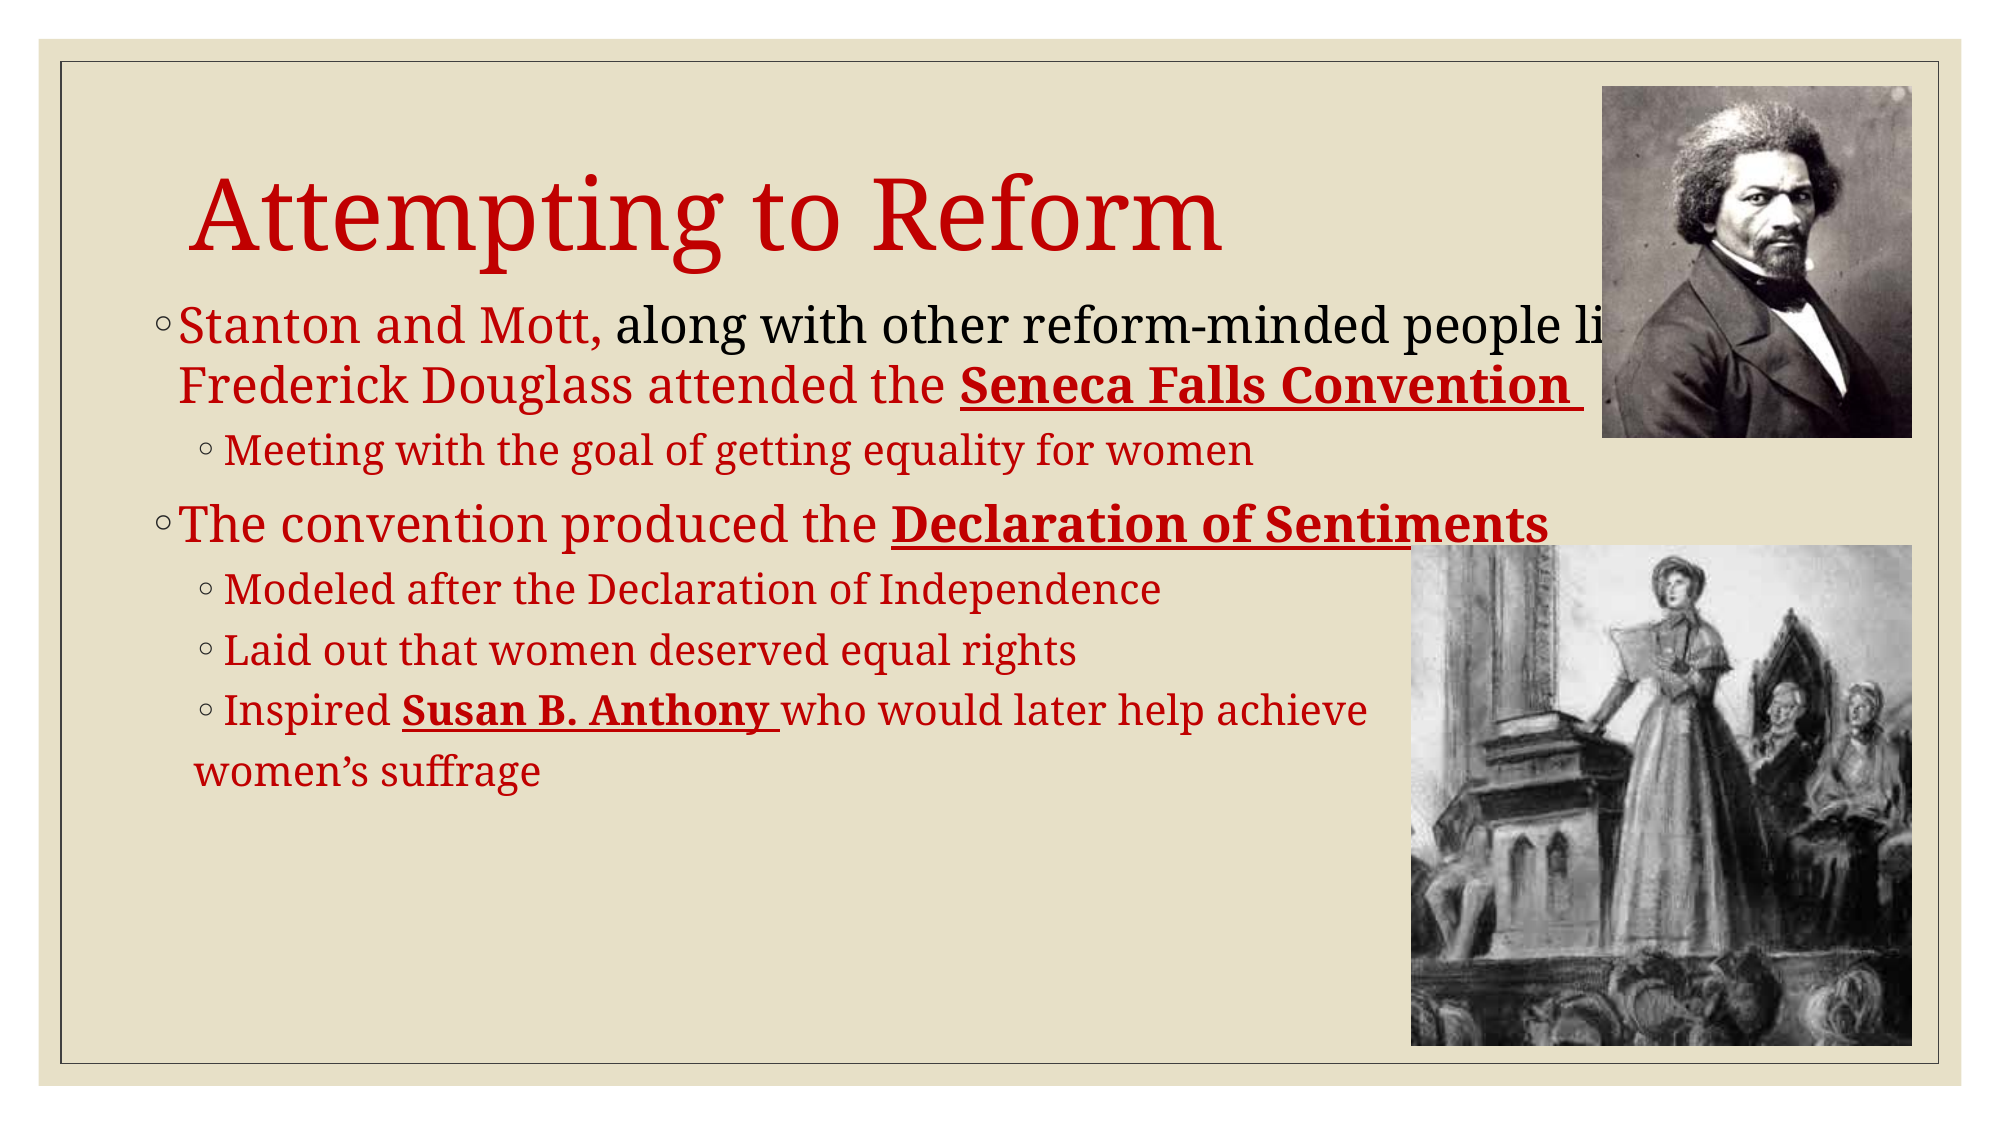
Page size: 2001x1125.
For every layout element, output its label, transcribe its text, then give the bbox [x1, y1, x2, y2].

list Stanton and Mott, along with other reform-minded people like Frederick Douglass attended the Seneca Falls Convention Meeting with the goal of getting equality for women The convention produced the Declaration of Sentiments Modeled after the Declaration of Independence Laid out that women deserved equal rights Inspired Susan B. Anthony who would later help achieve women’s suffrage [133, 285, 1784, 931]
picture [1411, 545, 1912, 1046]
title Attempting to Reform [174, 105, 1597, 285]
picture [1602, 86, 1912, 438]
